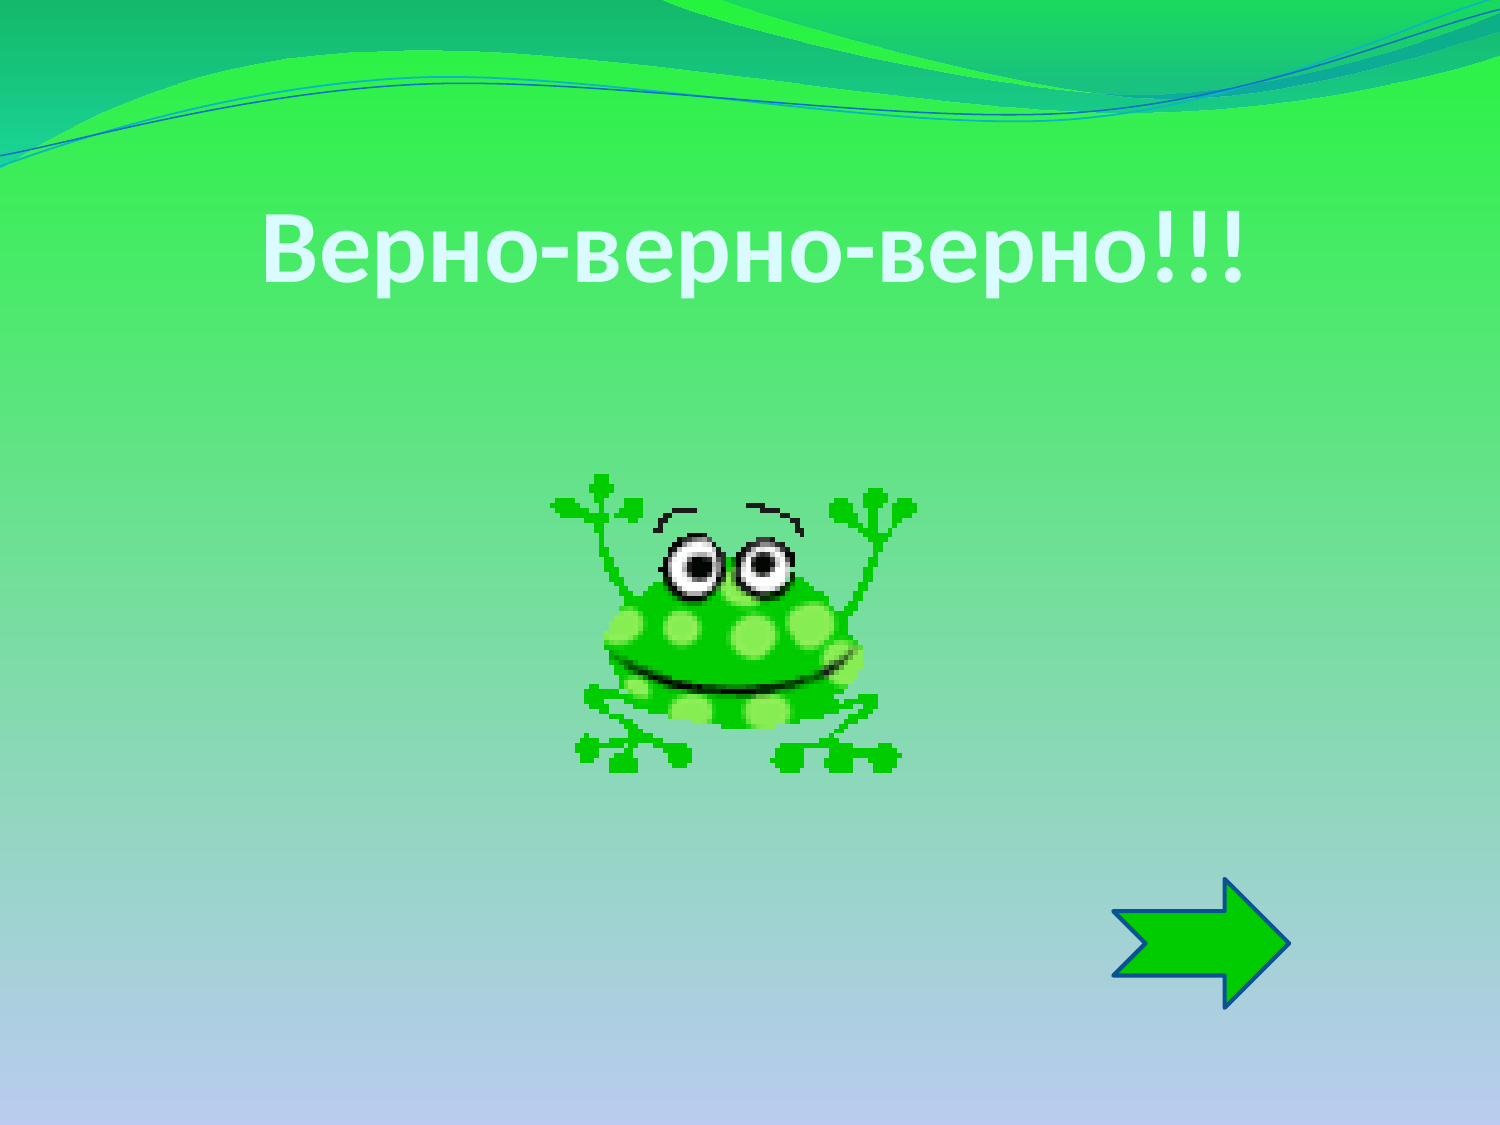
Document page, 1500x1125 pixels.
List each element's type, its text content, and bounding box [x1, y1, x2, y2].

picture [491, 386, 981, 778]
text_box [1111, 876, 1292, 1010]
title Верно-верно-верно!!! [74, 115, 1438, 304]
